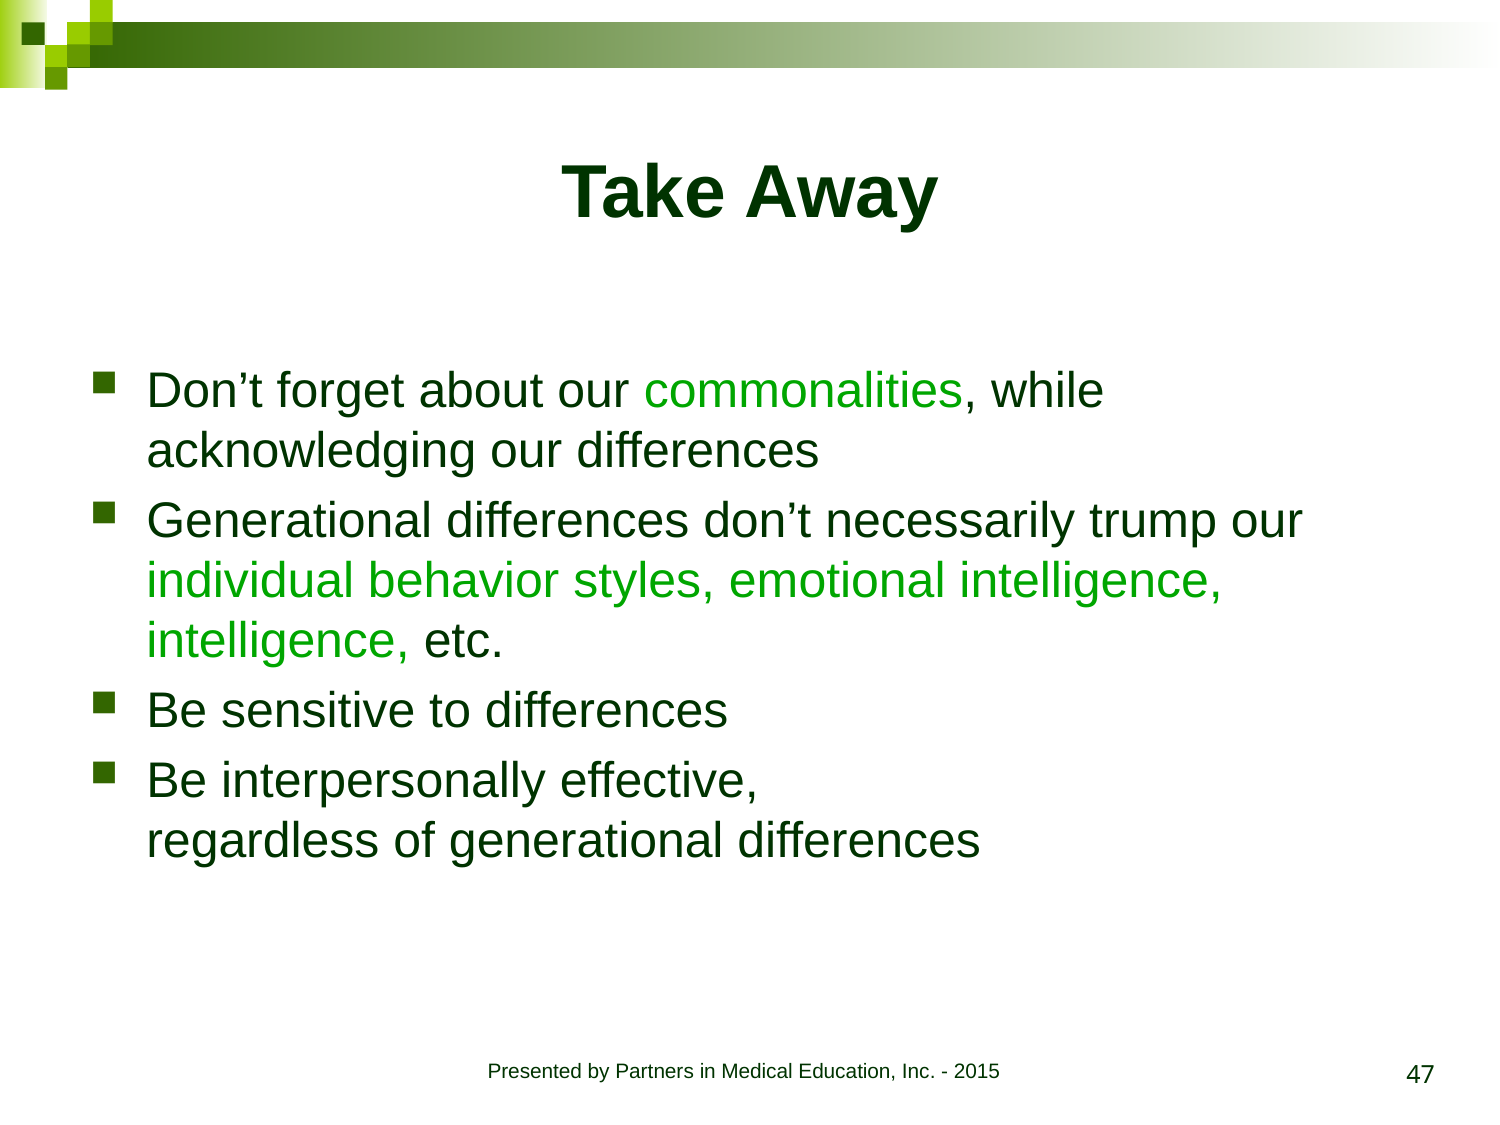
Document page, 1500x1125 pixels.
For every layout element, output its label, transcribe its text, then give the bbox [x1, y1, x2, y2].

slide_number 47 [1100, 1025, 1450, 1100]
footer Presented by Partners in Medical Education, Inc. - 2015 [412, 1050, 1075, 1100]
title Take Away [75, 75, 1425, 300]
list Don’t forget about our commonalities, while acknowledging our differences Generational differences don’t necessarily trump our individual behavior styles, emotional intelligence, intelligence, etc. Be sensitive to differences Be interpersonally effective, regardless of generational differences [75, 350, 1425, 988]
